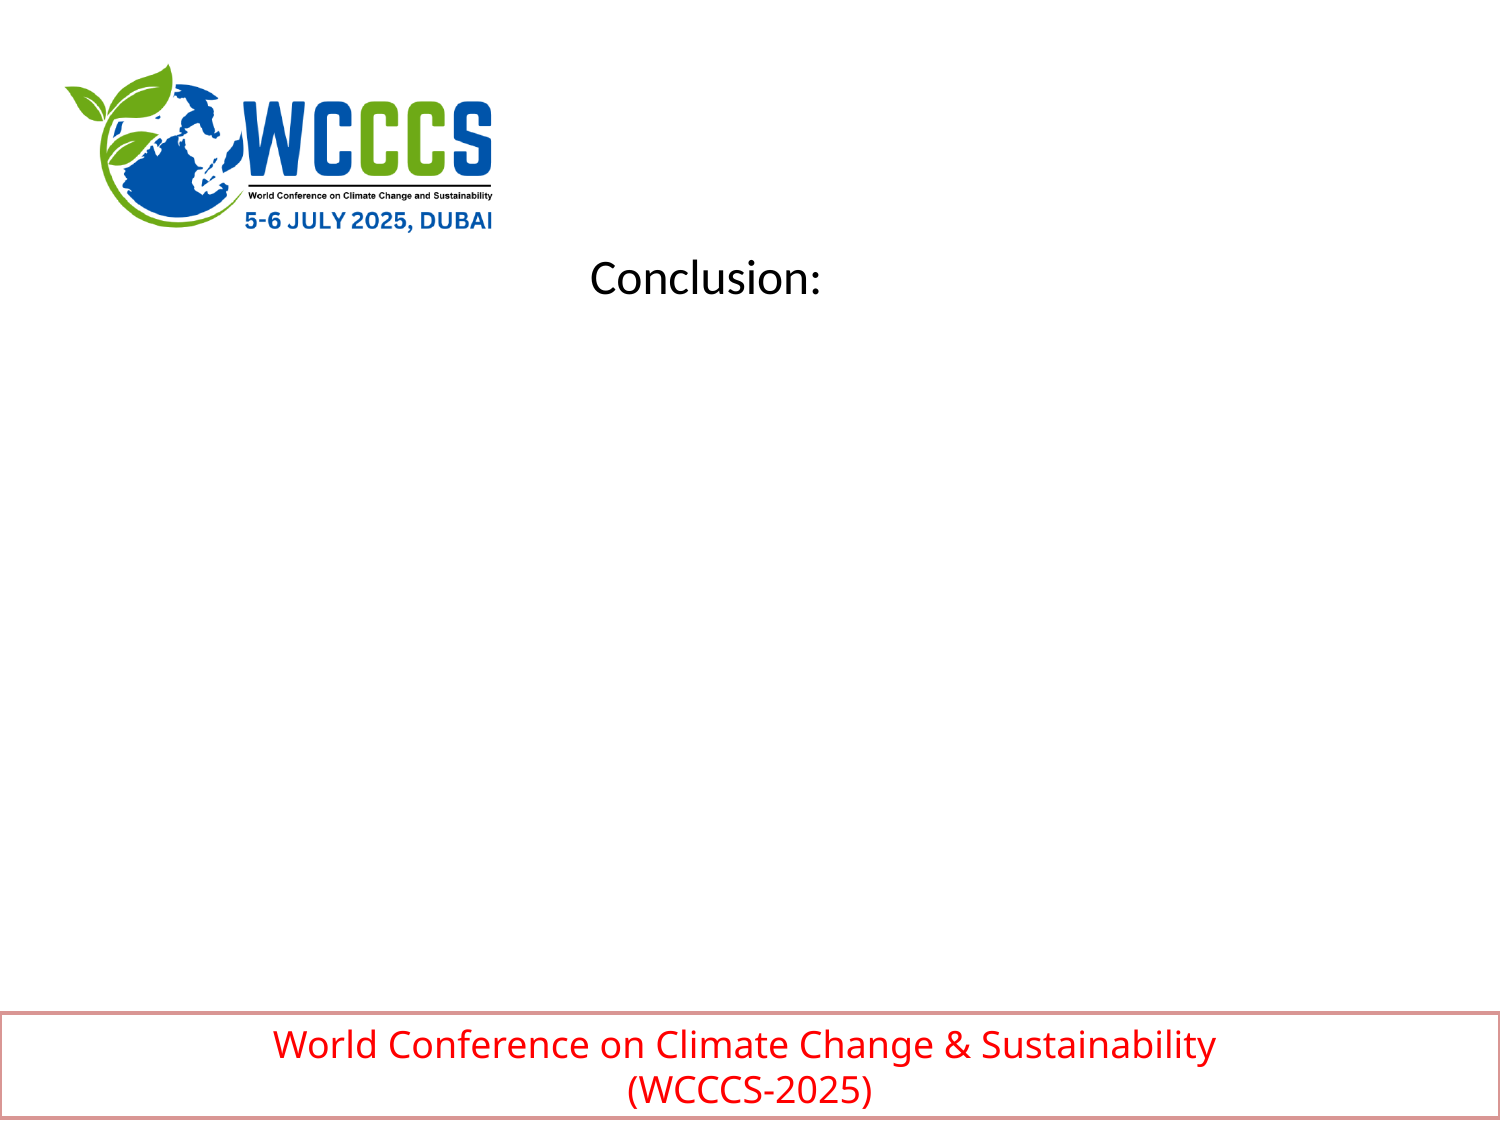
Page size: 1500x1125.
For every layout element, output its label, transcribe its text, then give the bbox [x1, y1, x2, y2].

picture [58, 58, 499, 237]
text_box World Conference on Climate Change & Sustainability (WCCCS-2025) [0, 1011, 1500, 1120]
title Conclusion: [450, 237, 963, 313]
